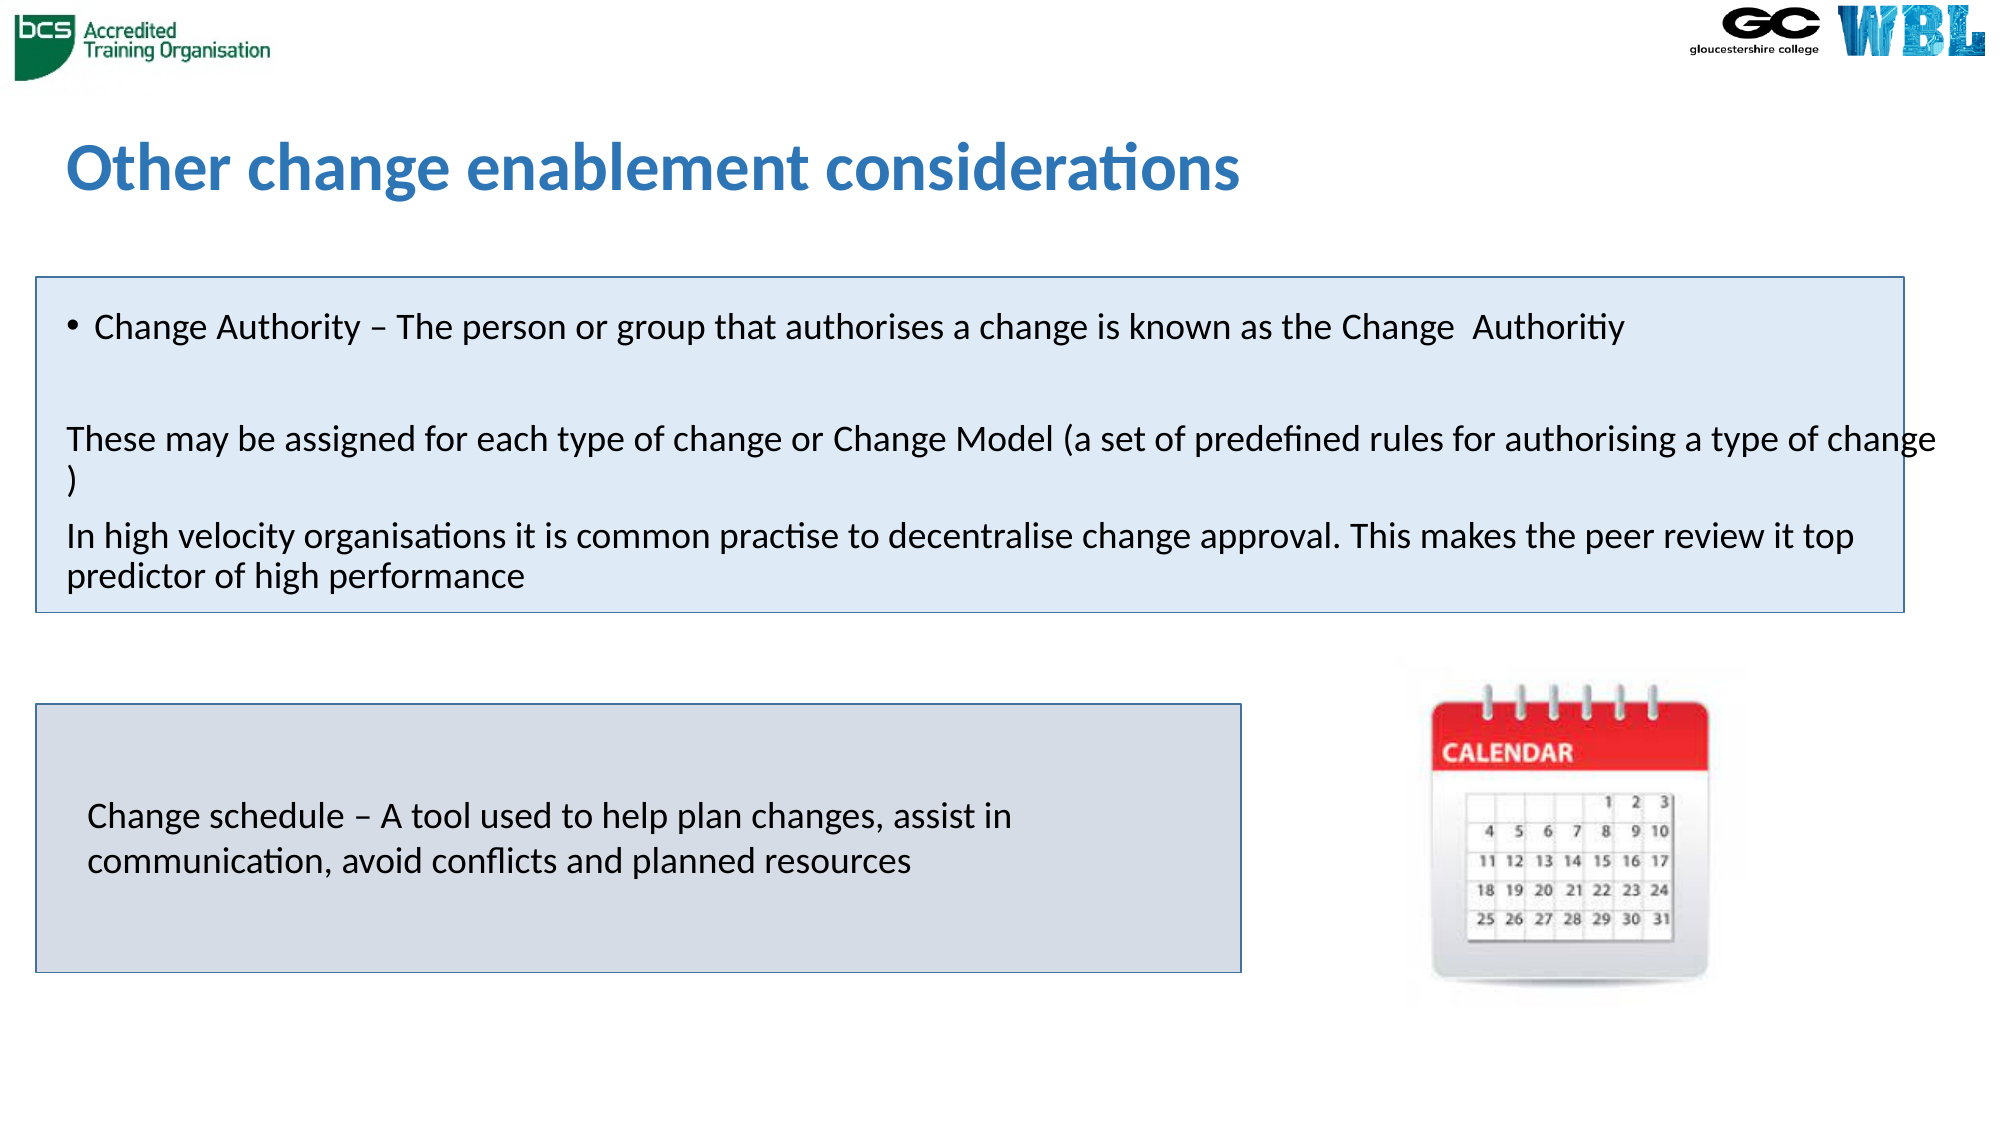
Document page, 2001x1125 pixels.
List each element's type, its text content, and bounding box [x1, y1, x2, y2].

list Change Authority – The person or group that authorises a change is known as the Change Authoritiy These may be assigned for each type of change or Change Model (a set of predefined rules for authorising a type of change ) In high velocity organisations it is common practise to decentralise change approval. This makes the peer review it top predictor of high performance [51, 299, 1953, 480]
picture [1958, 48, 1972, 52]
text_box [35, 276, 1905, 613]
picture [1976, 39, 1981, 47]
text_box [168, 587, 1511, 703]
picture [1838, 5, 1955, 56]
text_box [143, 562, 1486, 679]
picture [1685, 3, 1823, 59]
picture [1957, 5, 1985, 45]
picture [1394, 655, 1747, 1008]
text_box [35, 703, 1242, 973]
text_box Change schedule – A tool used to help plan changes, assist in communication, avoid conflicts and planned resources [72, 783, 1238, 889]
picture [0, 0, 286, 96]
text_box [193, 608, 1536, 725]
title Other change enablement considerations [51, 59, 1953, 278]
